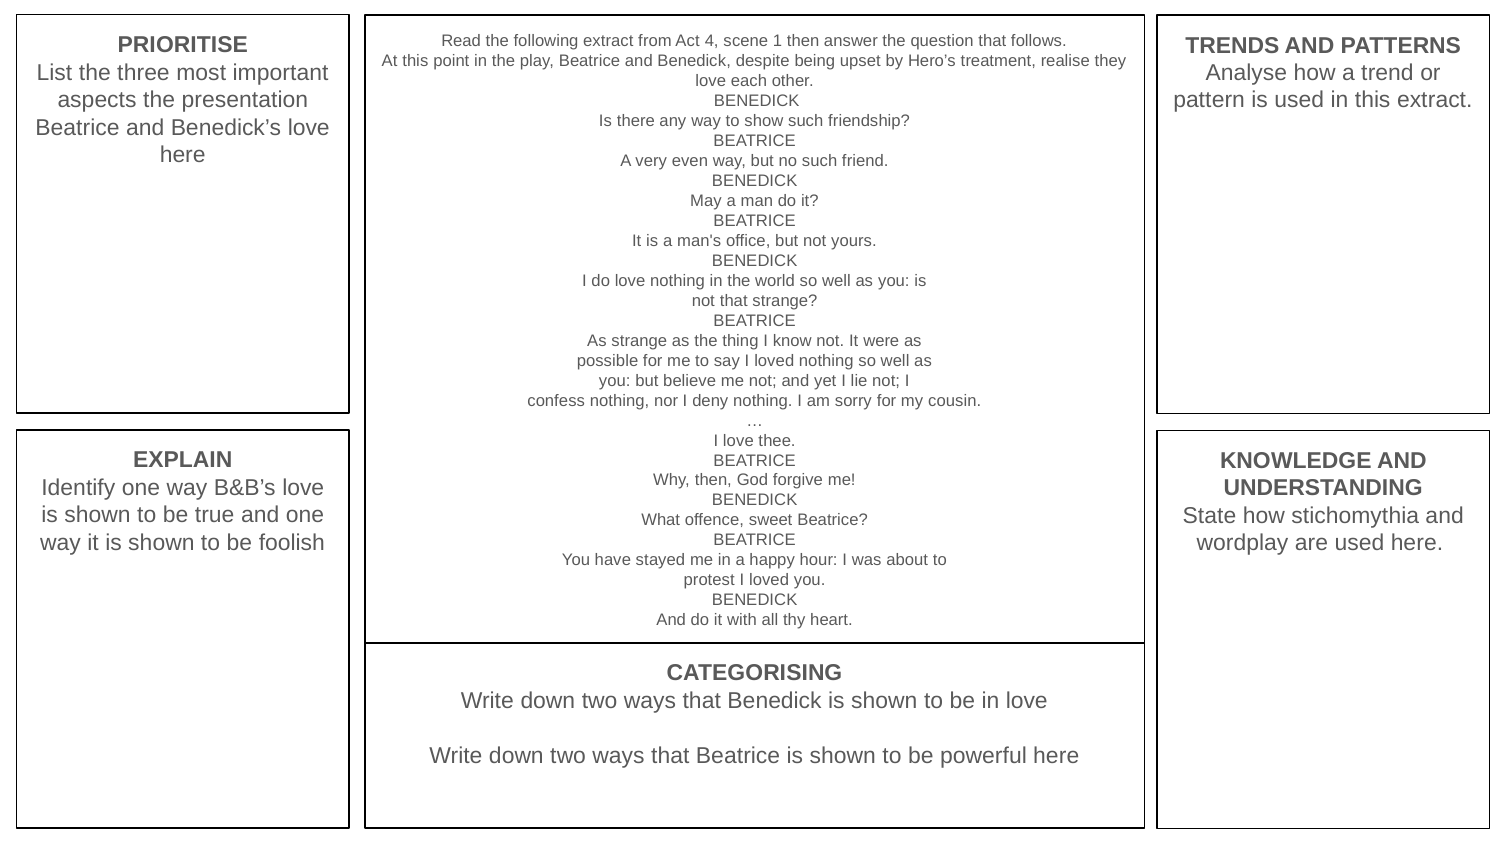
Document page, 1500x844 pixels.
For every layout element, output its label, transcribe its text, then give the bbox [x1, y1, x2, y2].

subtitle CATEGORISING Write down two ways that Benedick is shown to be in love Write down two ways that Beatrice is shown to be powerful here [364, 643, 1145, 829]
subtitle PRIORITISE List the three most important aspects the presentation Beatrice and Benedick’s love here [16, 14, 349, 413]
subtitle KNOWLEDGE AND UNDERSTANDING State how stichomythia and wordplay are used here. [1157, 430, 1490, 829]
subtitle Read the following extract from Act 4, scene 1 then answer the question that follows. At this point in the play, Beatrice and Benedick, despite being upset by Hero’s treatment, realise they love each other. BENEDICK Is there any way to show such friendship? BEATRICE A very even way, but no such friend. BENEDICK May a man do it? BEATRICE It is a man's office, but not yours. BENEDICK I do love nothing in the world so well as you: is not that strange? BEATRICE As strange as the thing I know not. It were as possible for me to say I loved nothing so well as you: but believe me not; and yet I lie not; I confess nothing, nor I deny nothing. I am sorry for my cousin. … I love thee. BEATRICE Why, then, God forgive me! BENEDICK What offence, sweet Beatrice? BEATRICE You have stayed me in a happy hour: I was about to protest I loved you. BENEDICK And do it with all thy heart. [364, 15, 1145, 643]
subtitle EXPLAIN Identify one way B&B’s love is shown to be true and one way it is shown to be foolish [16, 429, 349, 829]
subtitle TRENDS AND PATTERNS Analyse how a trend or pattern is used in this extract. [1157, 15, 1490, 414]
